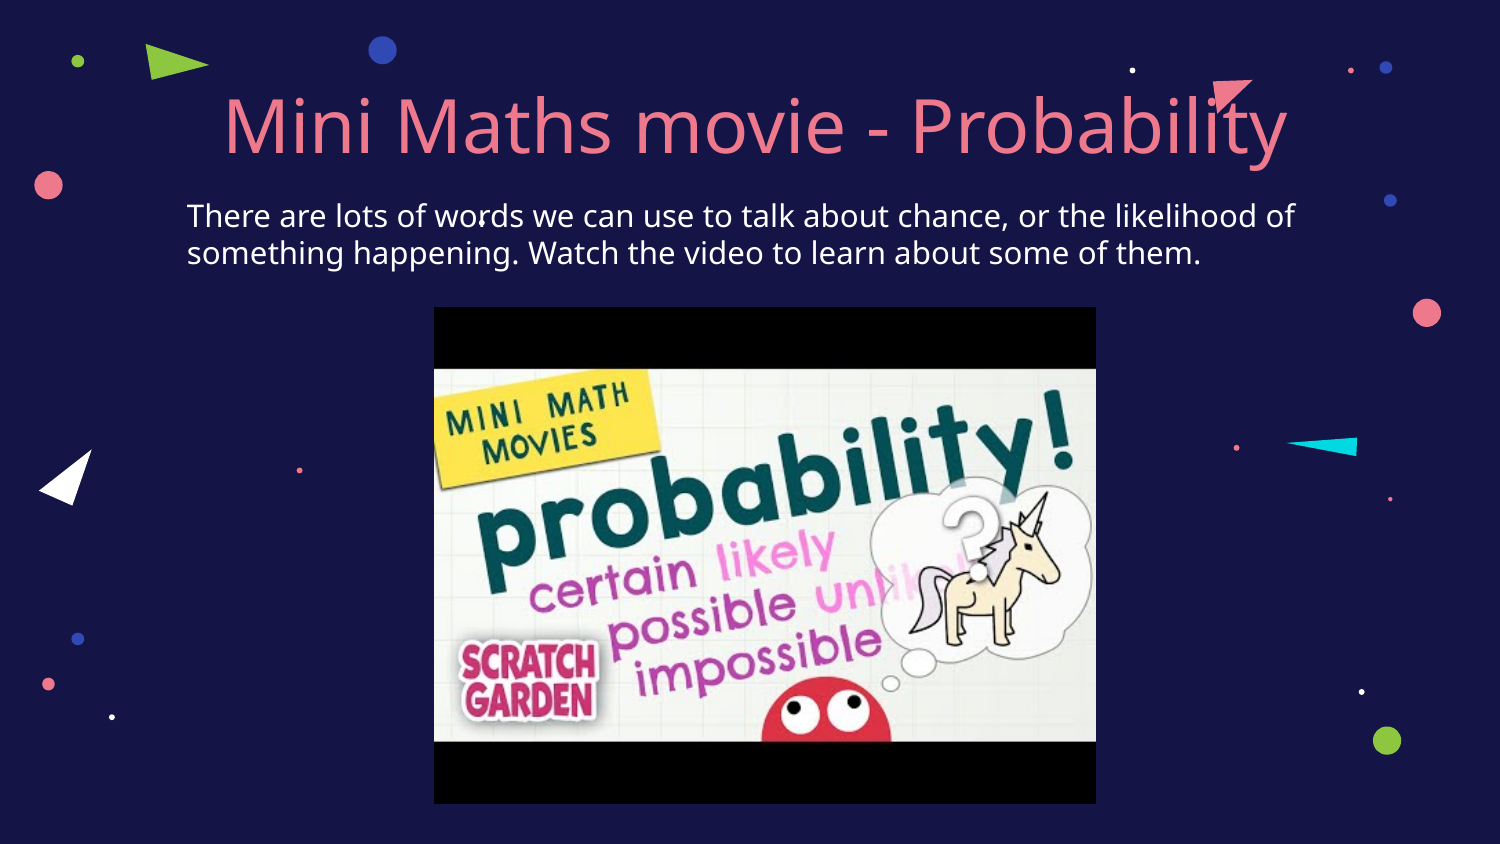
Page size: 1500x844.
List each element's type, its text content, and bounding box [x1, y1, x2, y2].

text_box [1286, 437, 1358, 457]
text_box [38, 449, 92, 506]
picture [434, 307, 1096, 804]
text_box [145, 43, 210, 80]
subtitle There are lots of words we can use to talk about chance, or the likelihood of something happening. Watch the video to learn about some of them. [171, 180, 1329, 308]
text_box [1212, 79, 1253, 114]
title Mini Maths movie - Probability [104, 79, 1426, 167]
